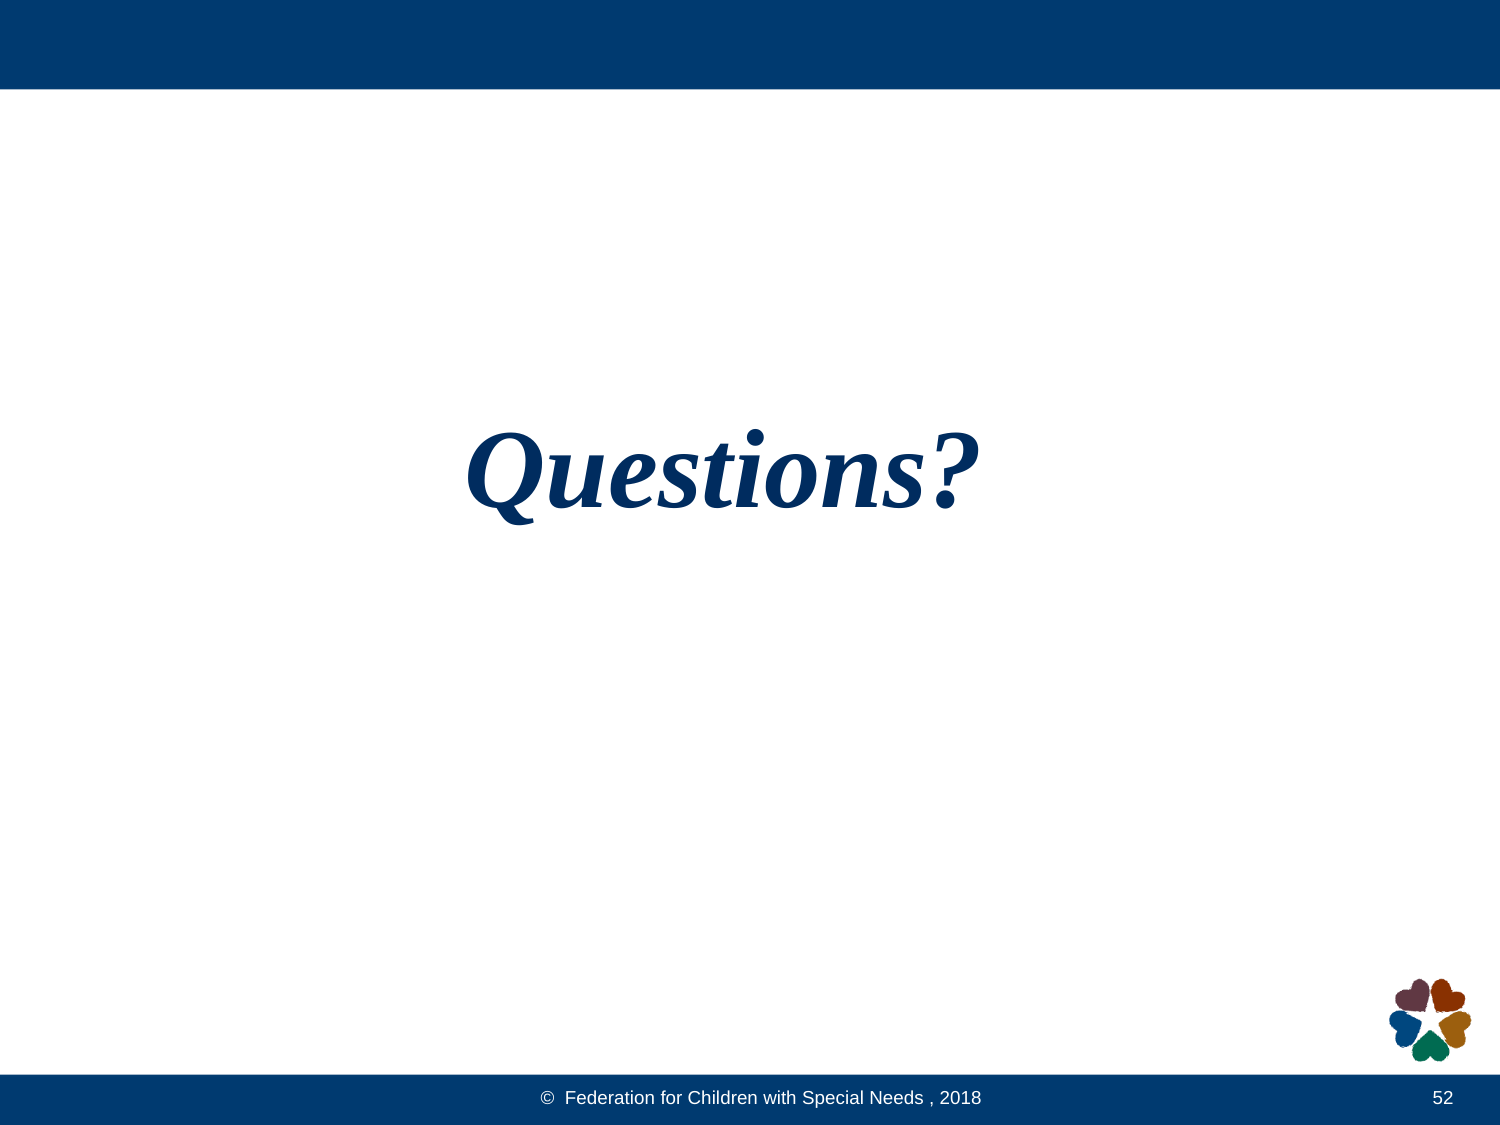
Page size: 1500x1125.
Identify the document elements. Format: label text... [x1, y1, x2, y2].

text_box Questions? [0, 387, 1476, 637]
picture [1385, 974, 1475, 1065]
